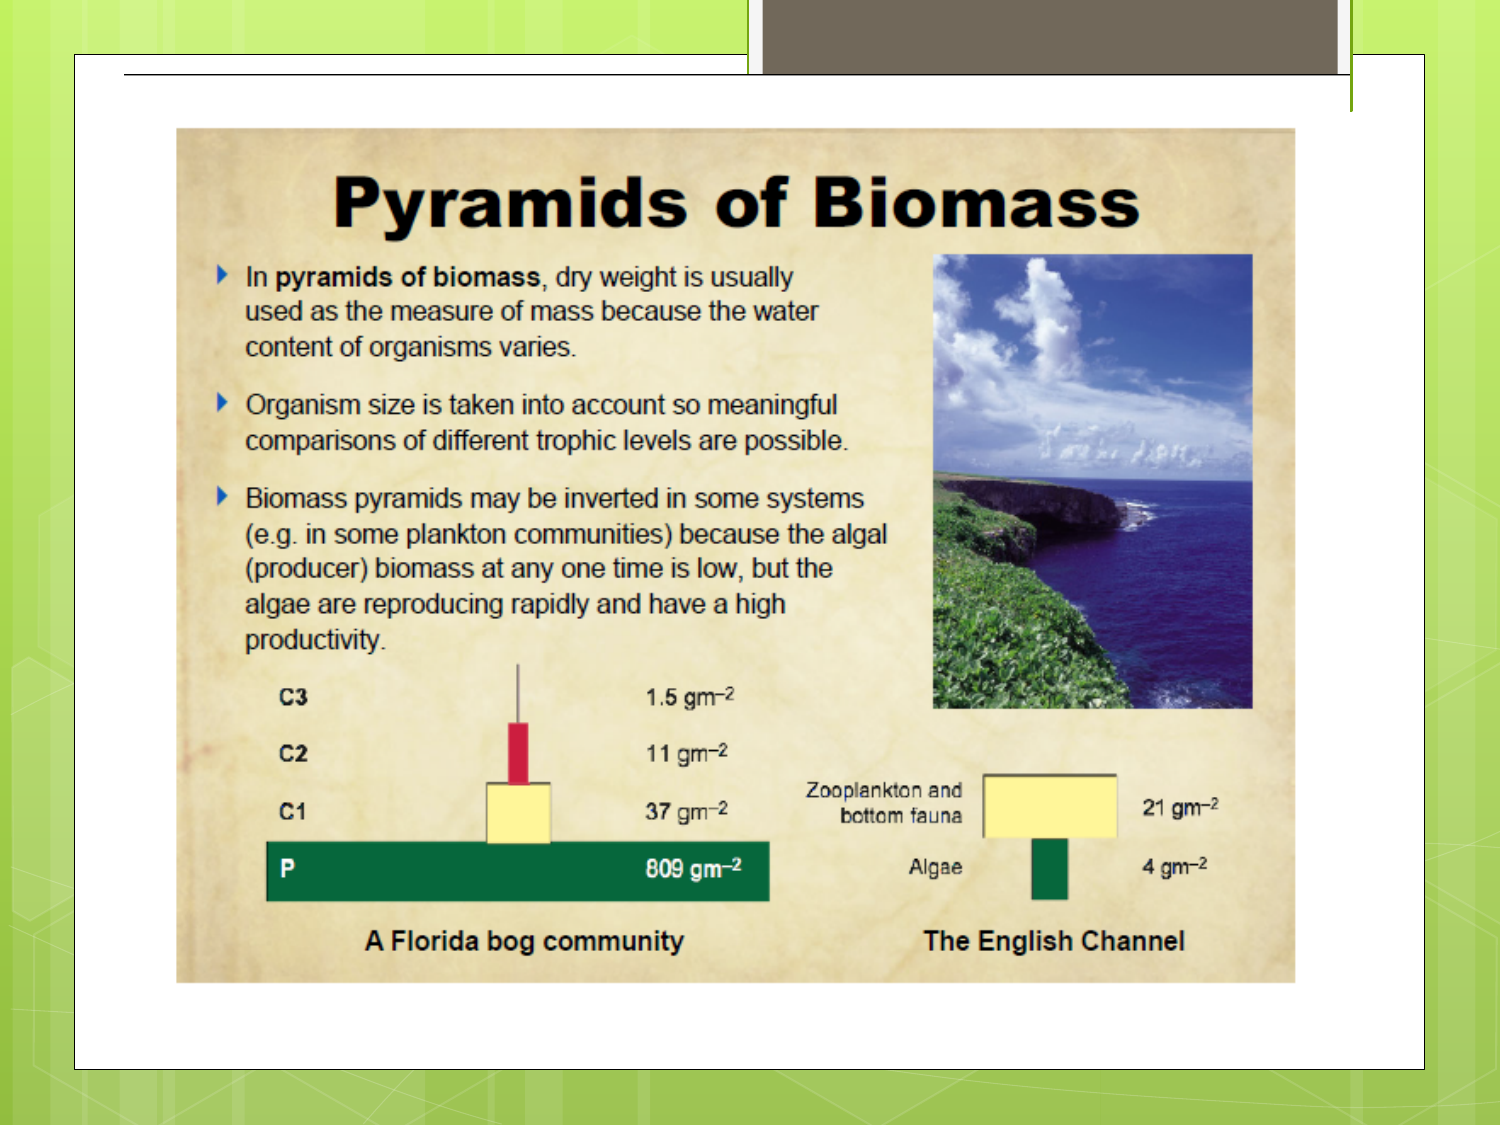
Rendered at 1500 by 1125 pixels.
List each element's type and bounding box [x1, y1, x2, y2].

picture [124, 74, 1351, 1031]
